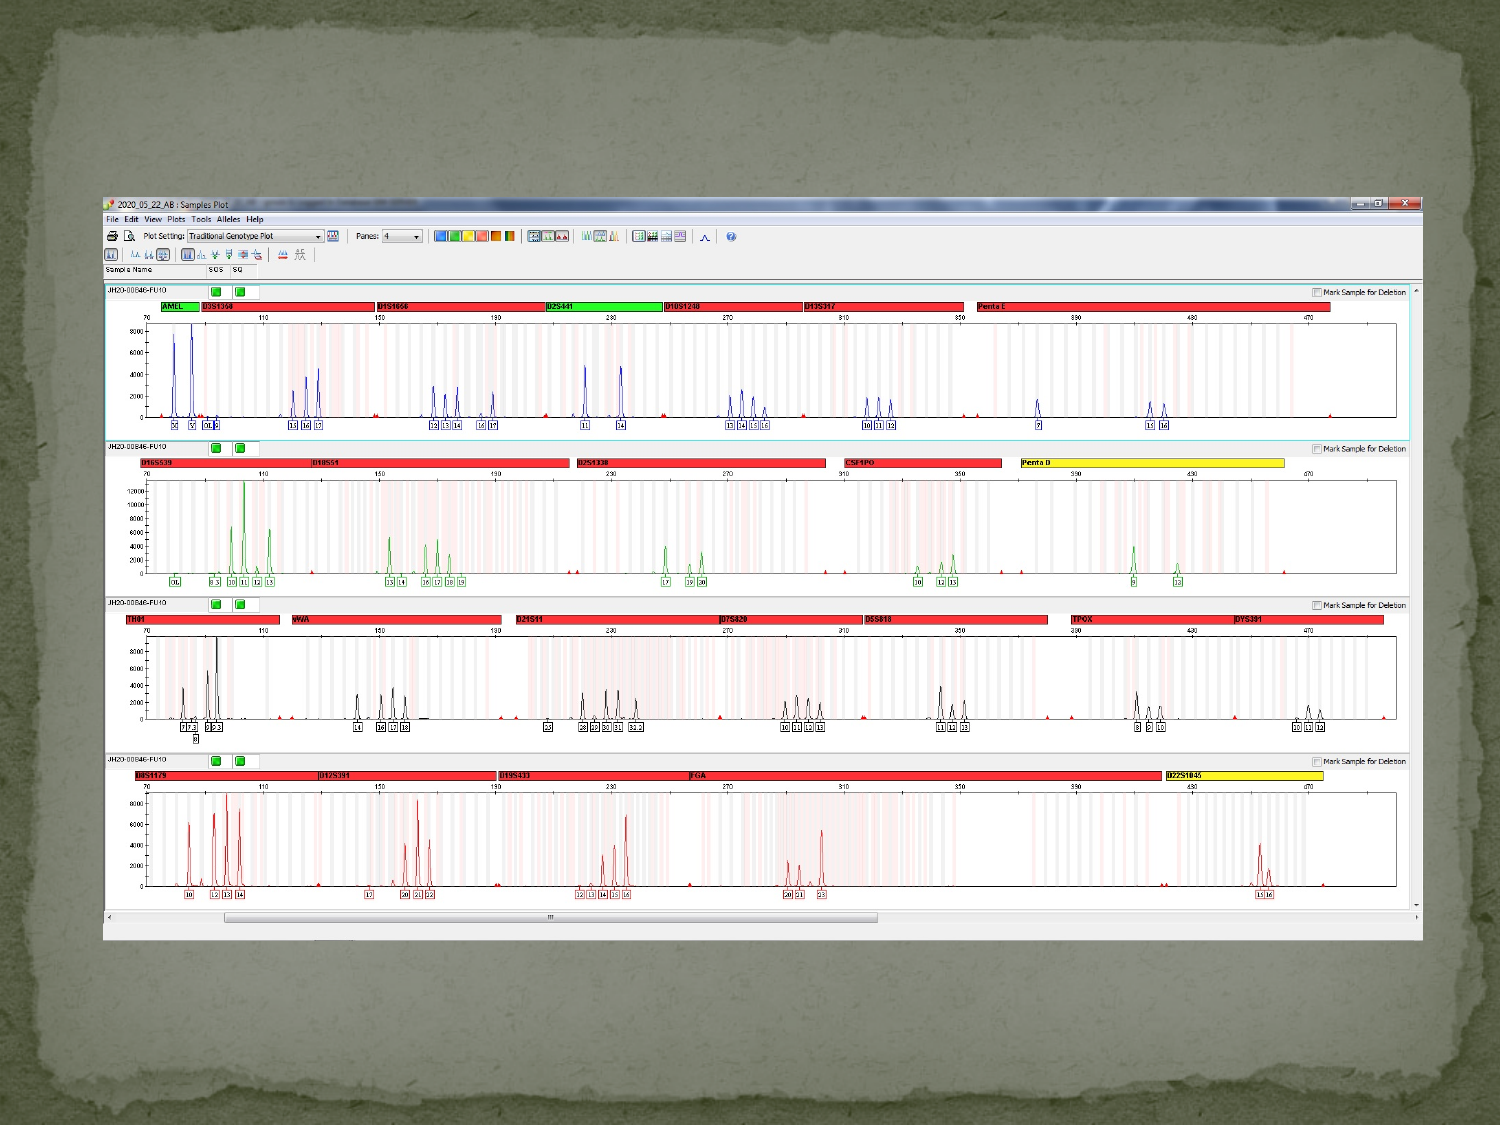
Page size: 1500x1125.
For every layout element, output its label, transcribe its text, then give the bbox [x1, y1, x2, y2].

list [105, 200, 1421, 939]
title Stopa [103, 185, 1397, 190]
